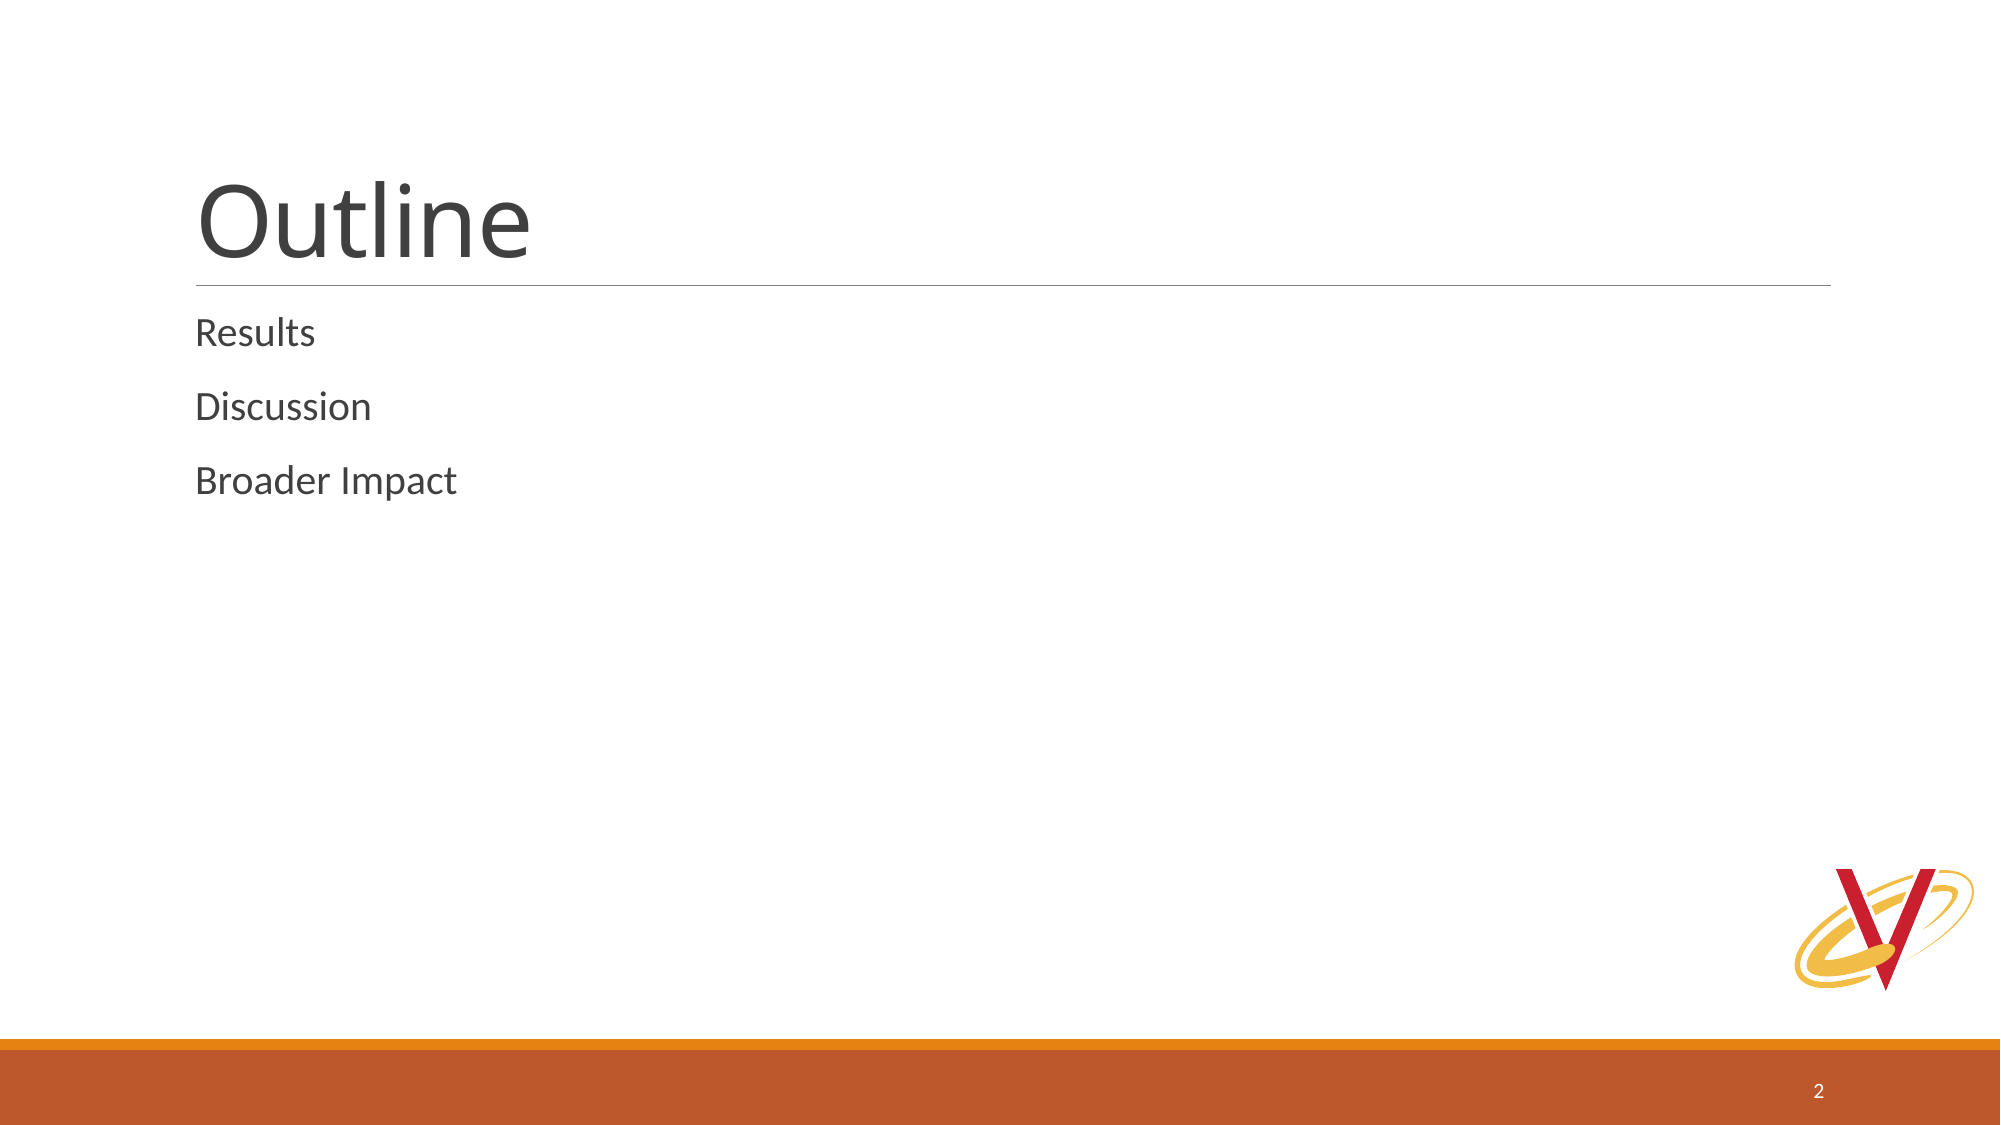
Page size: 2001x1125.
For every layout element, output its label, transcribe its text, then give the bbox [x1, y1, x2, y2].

title Outline [180, 47, 1830, 285]
slide_number 2 [1624, 1059, 1840, 1120]
list Results Discussion Broader Impact [180, 302, 1830, 963]
picture [1787, 831, 1983, 1028]
